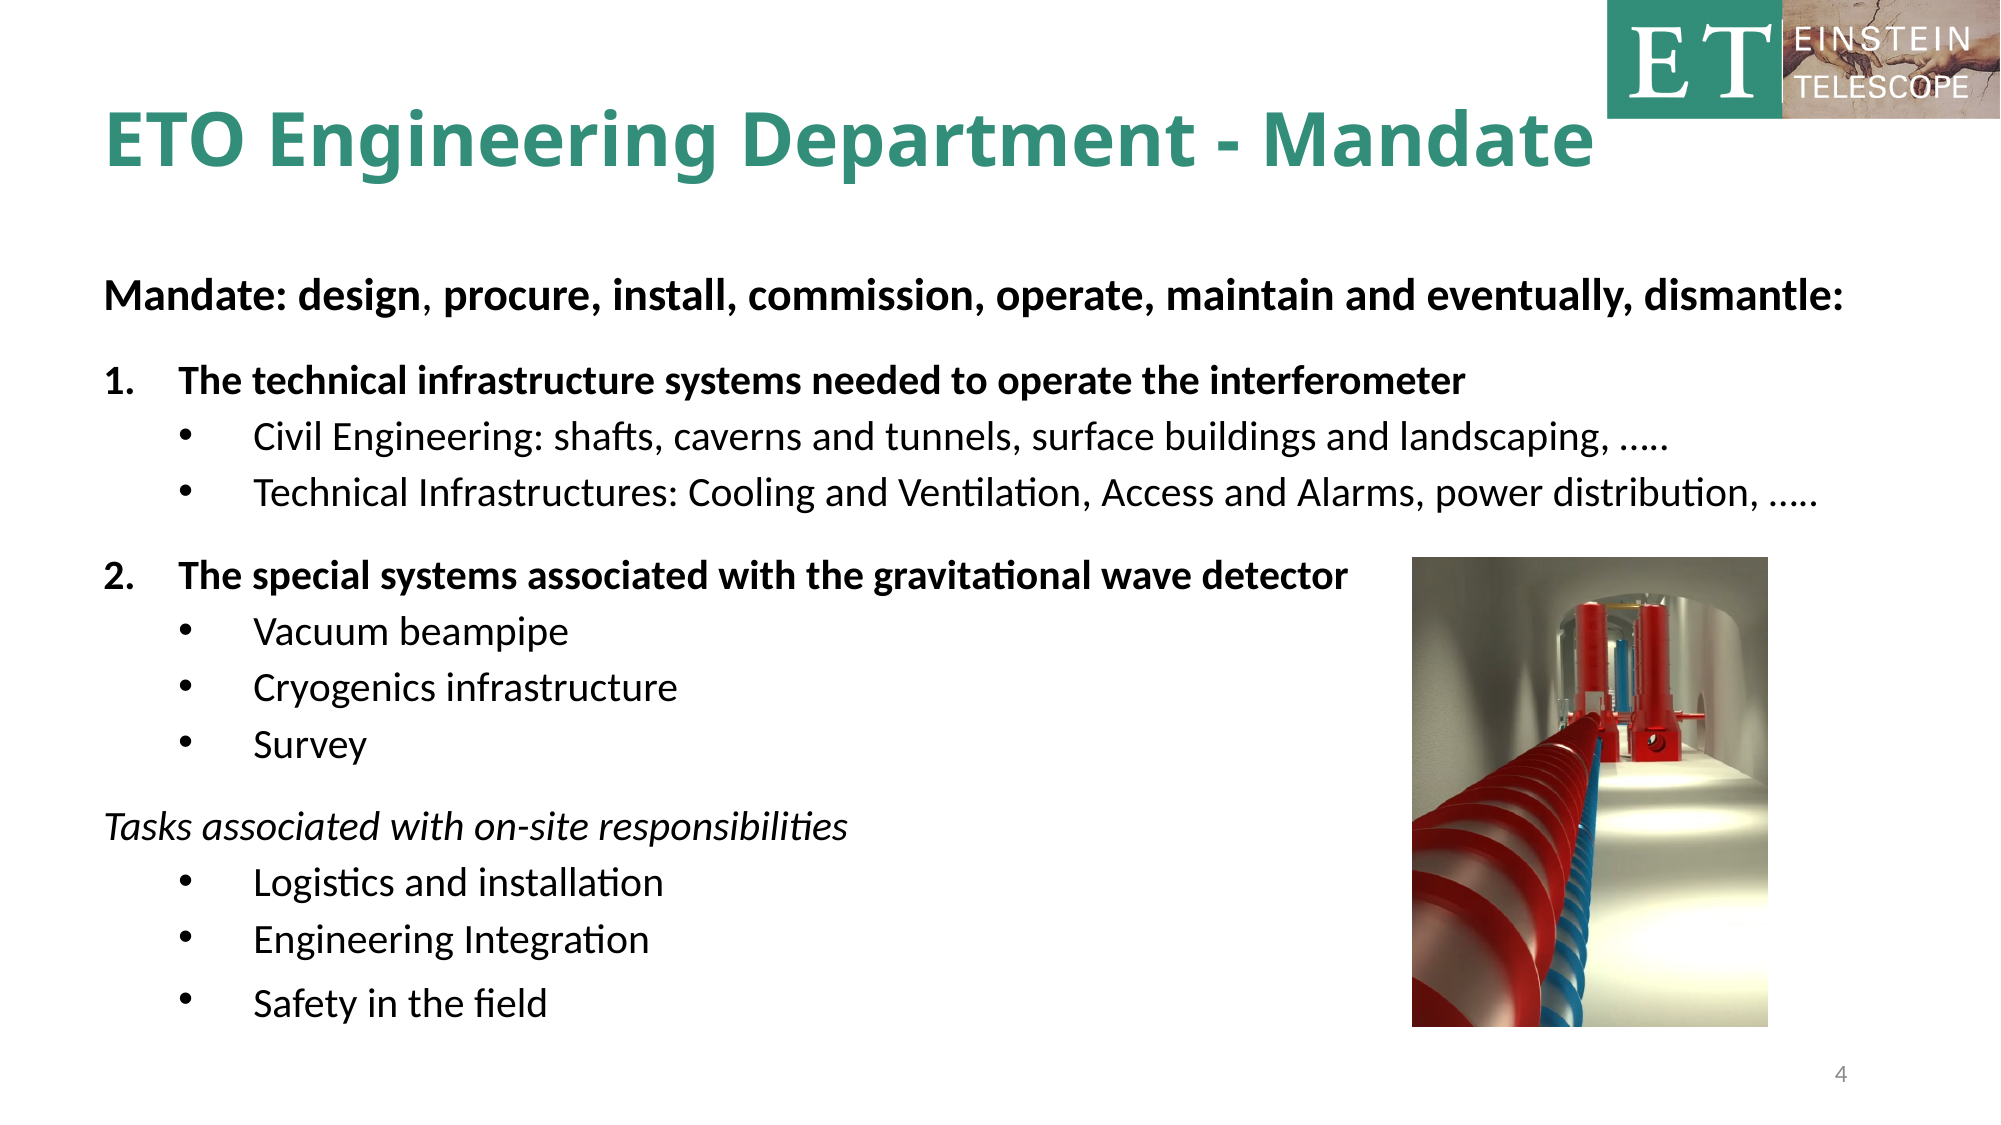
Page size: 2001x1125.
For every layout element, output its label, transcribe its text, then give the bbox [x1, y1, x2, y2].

slide_number 4 [1412, 1042, 1863, 1103]
text_box Mandate: design, procure, install, commission, operate, maintain and eventually, dismantle: The technical infrastructure systems needed to operate the interferometer Civil Engineering: shafts, caverns and tunnels, surface buildings and landscaping, ….. Technical Infrastructures: Cooling and Ventilation, Access and Alarms, power distribution, ….. The special systems associated with the gravitational wave detector Vacuum beampipe Cryogenics infrastructure Survey Tasks associated with on-site responsibilities Logistics and installation Engineering Integration Safety in the field [88, 257, 1934, 1036]
picture [1412, 557, 1768, 1027]
text_box ETO Engineering Department - Mandate [88, 81, 1912, 203]
picture [1607, 0, 2000, 119]
